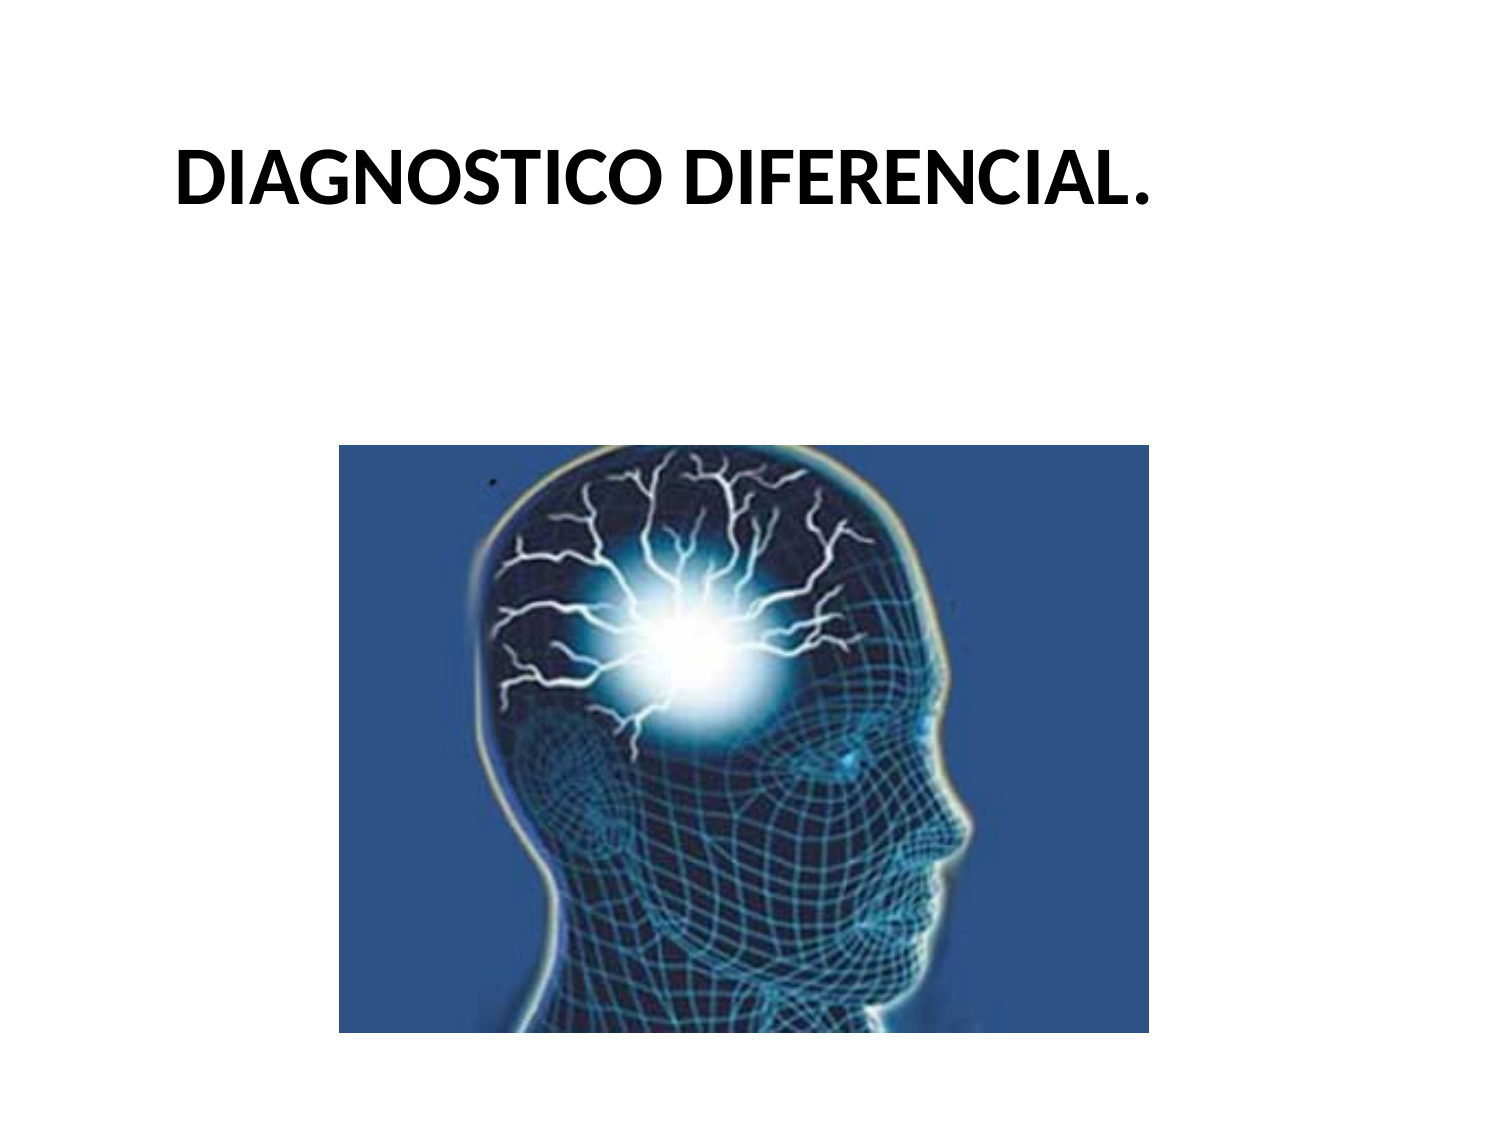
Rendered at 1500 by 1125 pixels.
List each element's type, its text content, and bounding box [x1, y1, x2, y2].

title Diagnostico diferencial. [159, 113, 1247, 414]
picture [339, 445, 1149, 1033]
